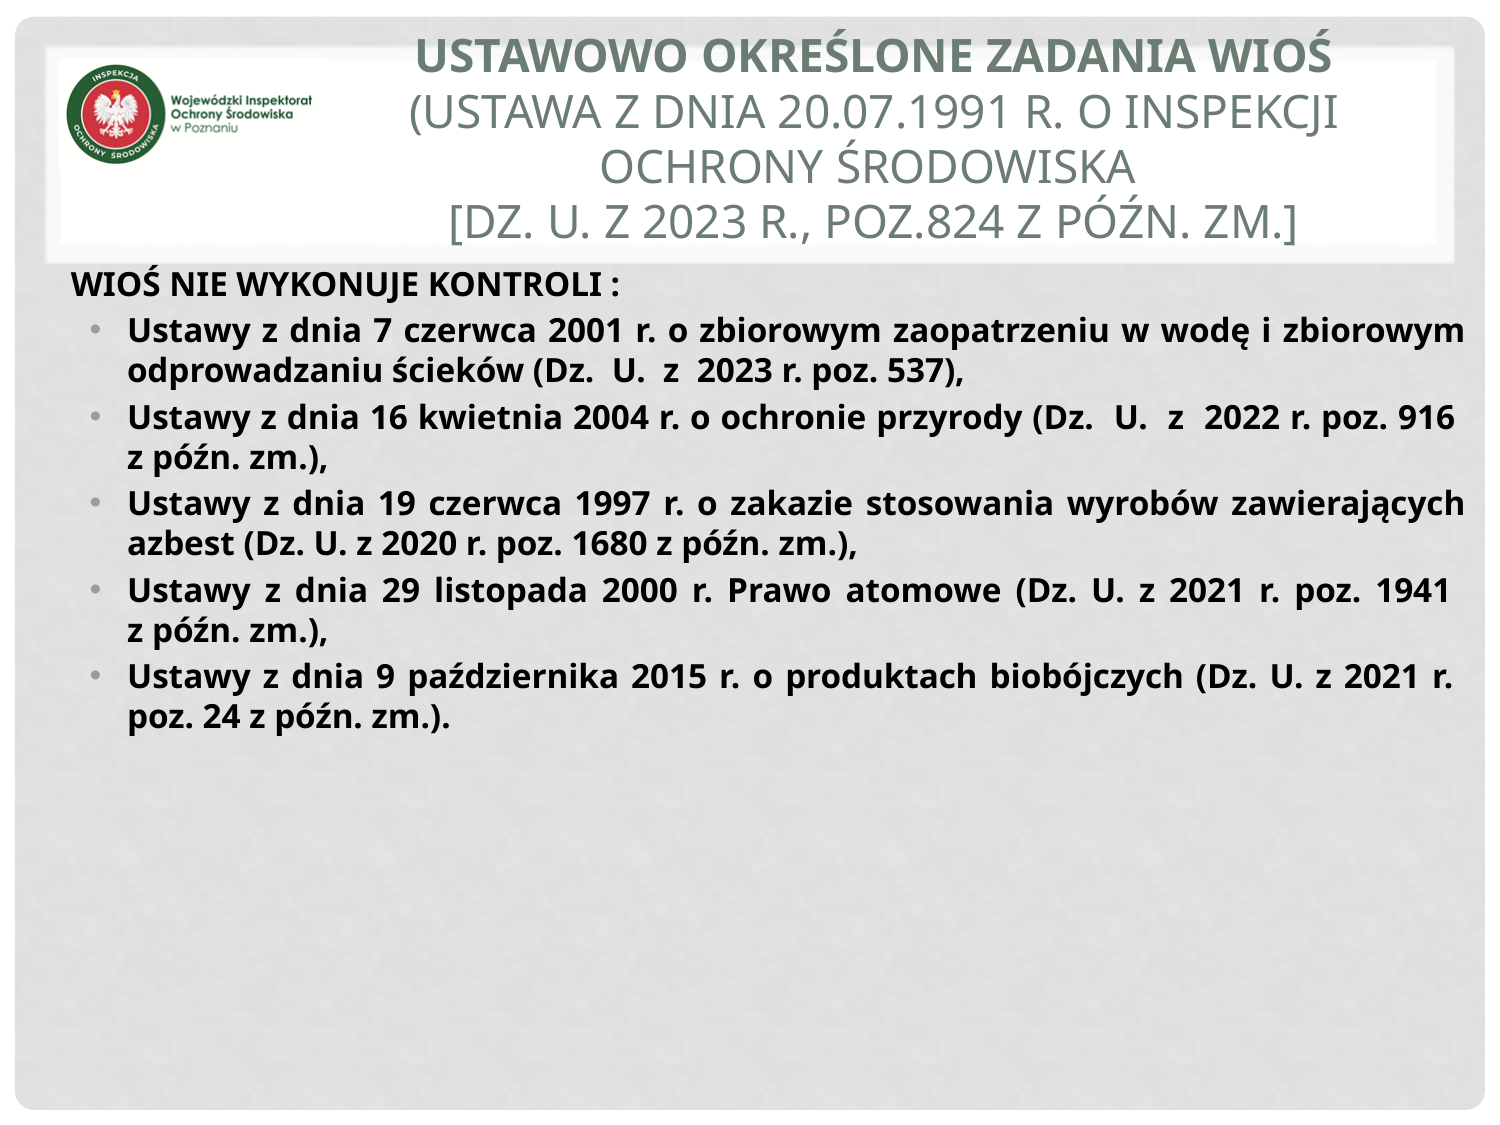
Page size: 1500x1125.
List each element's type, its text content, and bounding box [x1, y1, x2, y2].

picture [59, 57, 329, 174]
title Ustawowo określone zadania WIOŚ (ustawa z dnia 20.07.1991 r. o Inspekcji Ochrony Środowiska [Dz. U. z 2023 r., poz.824 z późn. zm.] [277, 19, 1471, 255]
list WIOŚ NIE WYKONUJE KONTROLI : Ustawy z dnia 7 czerwca 2001 r. o zbiorowym zaopatrzeniu w wodę i zbiorowym odprowadzaniu ścieków (Dz. U. z 2023 r. poz. 537), Ustawy z dnia 16 kwietnia 2004 r. o ochronie przyrody (Dz. U. z 2022 r. poz. 916 z późn. zm.), Ustawy z dnia 19 czerwca 1997 r. o zakazie stosowania wyrobów zawierających azbest (Dz. U. z 2020 r. poz. 1680 z późn. zm.), Ustawy z dnia 29 listopada 2000 r. Prawo atomowe (Dz. U. z 2021 r. poz. 1941 z późn. zm.), Ustawy z dnia 9 października 2015 r. o produktach biobójczych (Dz. U. z 2021 r. poz. 24 z późn. zm.). [55, 255, 1483, 1106]
